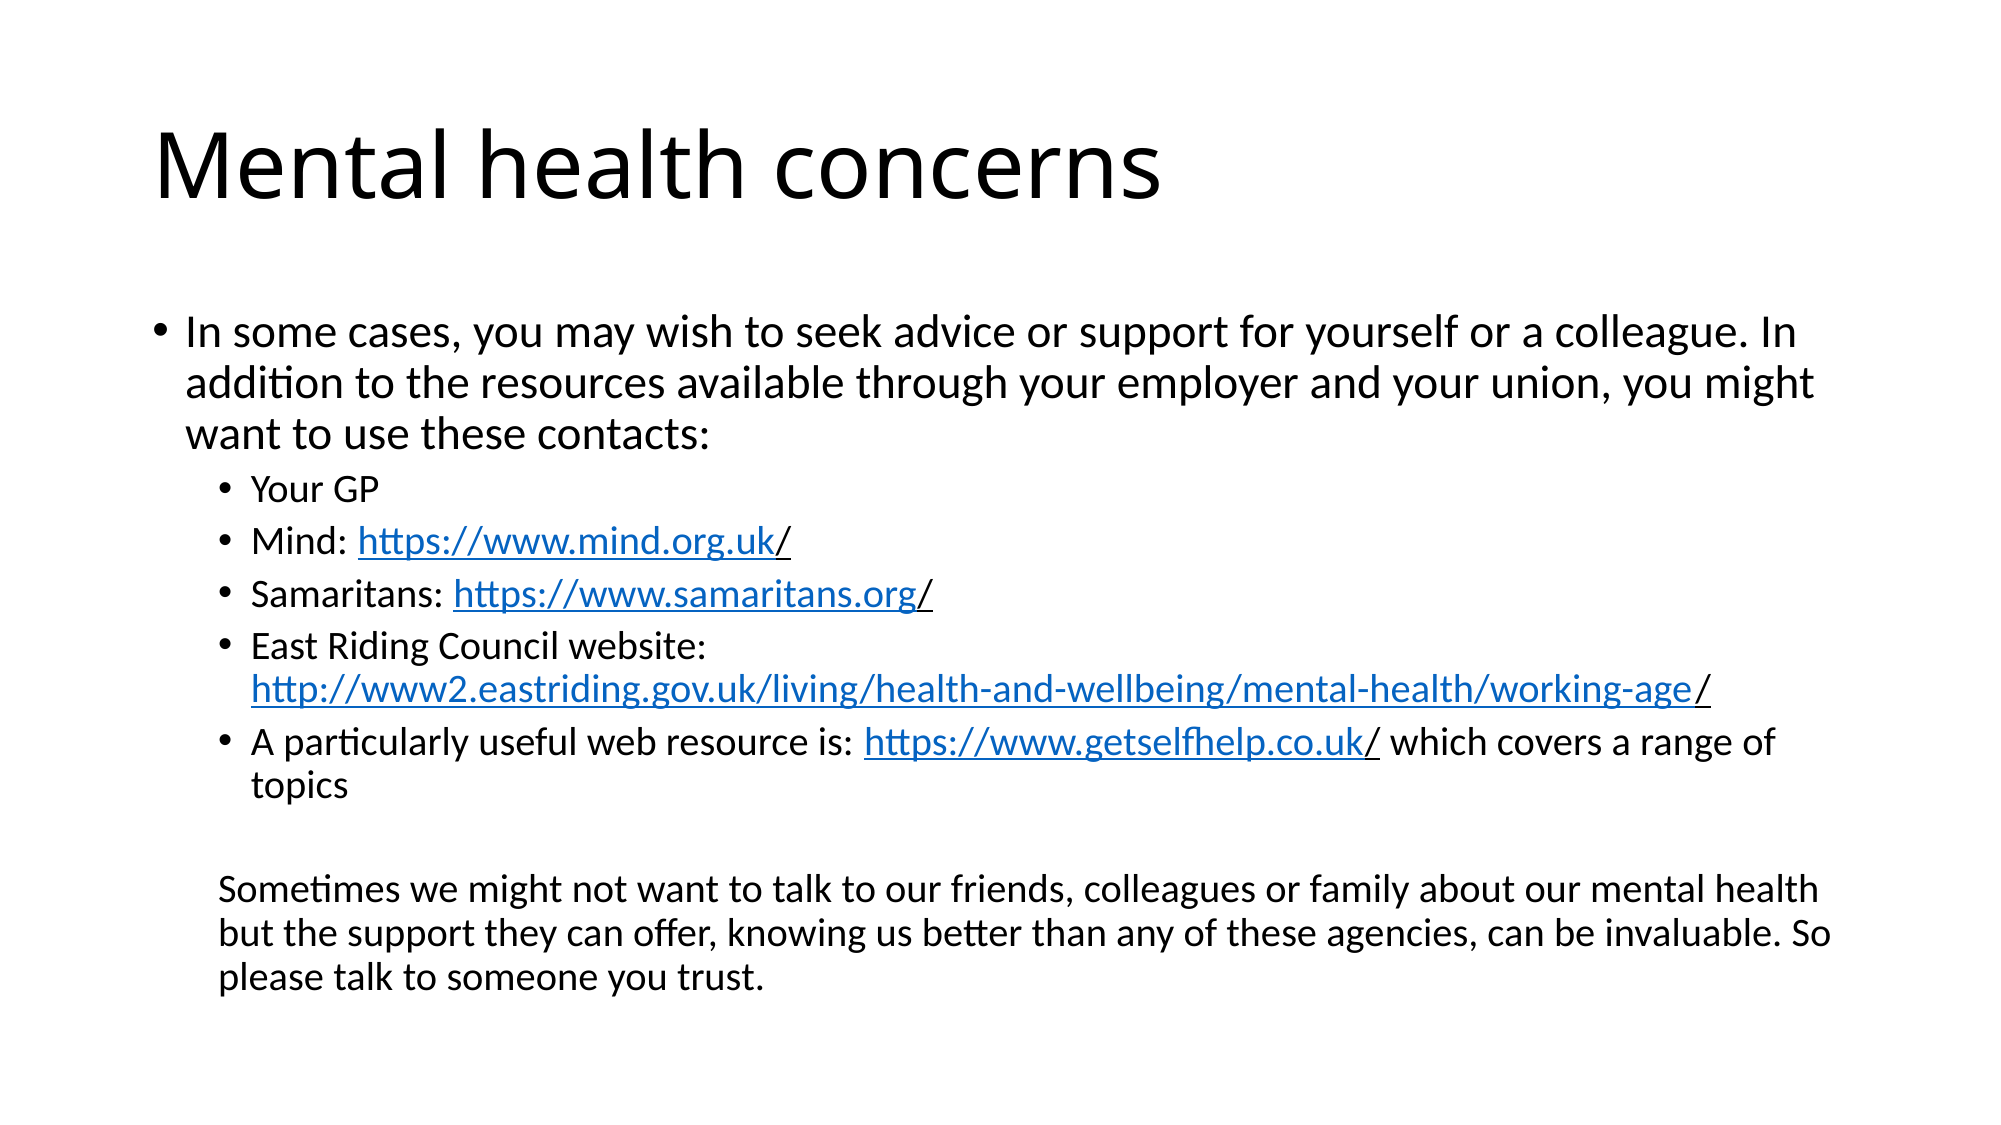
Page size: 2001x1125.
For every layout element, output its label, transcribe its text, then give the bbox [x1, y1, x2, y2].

list In some cases, you may wish to seek advice or support for yourself or a colleague. In addition to the resources available through your employer and your union, you might want to use these contacts: Your GP Mind: https://www.mind.org.uk/ Samaritans: https://www.samaritans.org/ East Riding Council website: http://www2.eastriding.gov.uk/living/health-and-wellbeing/mental-health/working-age/ A particularly useful web resource is: https://www.getselfhelp.co.uk/ which covers a range of topics Sometimes we might not want to talk to our friends, colleagues or family about our mental health but the support they can offer, knowing us better than any of these agencies, can be invaluable. So please talk to someone you trust. [137, 299, 1863, 1014]
title Mental health concerns [137, 59, 1863, 278]
